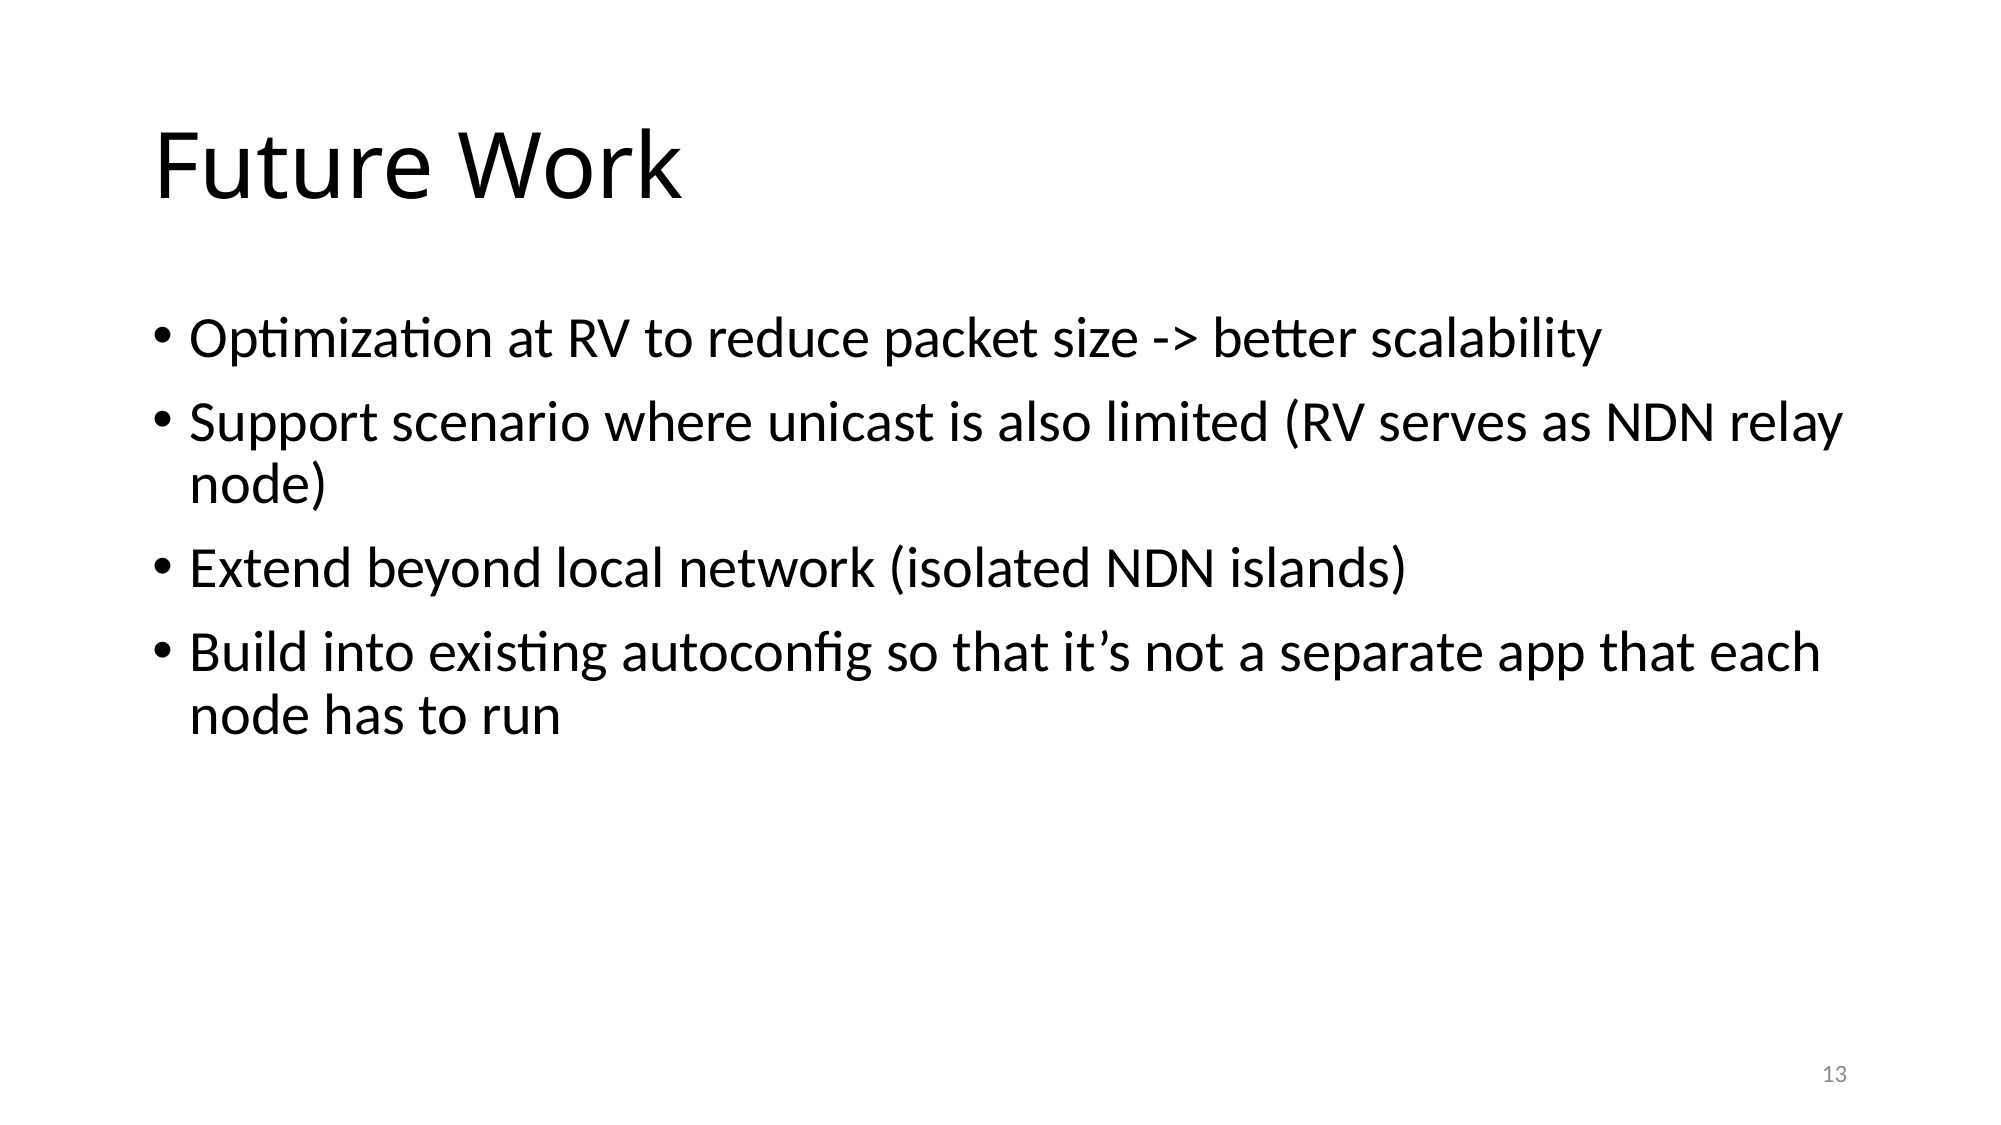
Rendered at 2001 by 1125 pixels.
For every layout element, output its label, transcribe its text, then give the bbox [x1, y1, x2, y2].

slide_number 12 [1412, 1042, 1863, 1103]
list Optimization at RV to reduce packet size -> better scalability Support scenario where unicast is also limited (RV serves as NDN relay node) Extend beyond local network (isolated NDN islands) Build into existing autoconfig so that it’s not a separate app that each node has to run [137, 299, 1863, 1014]
title Future Work [137, 59, 1863, 278]
